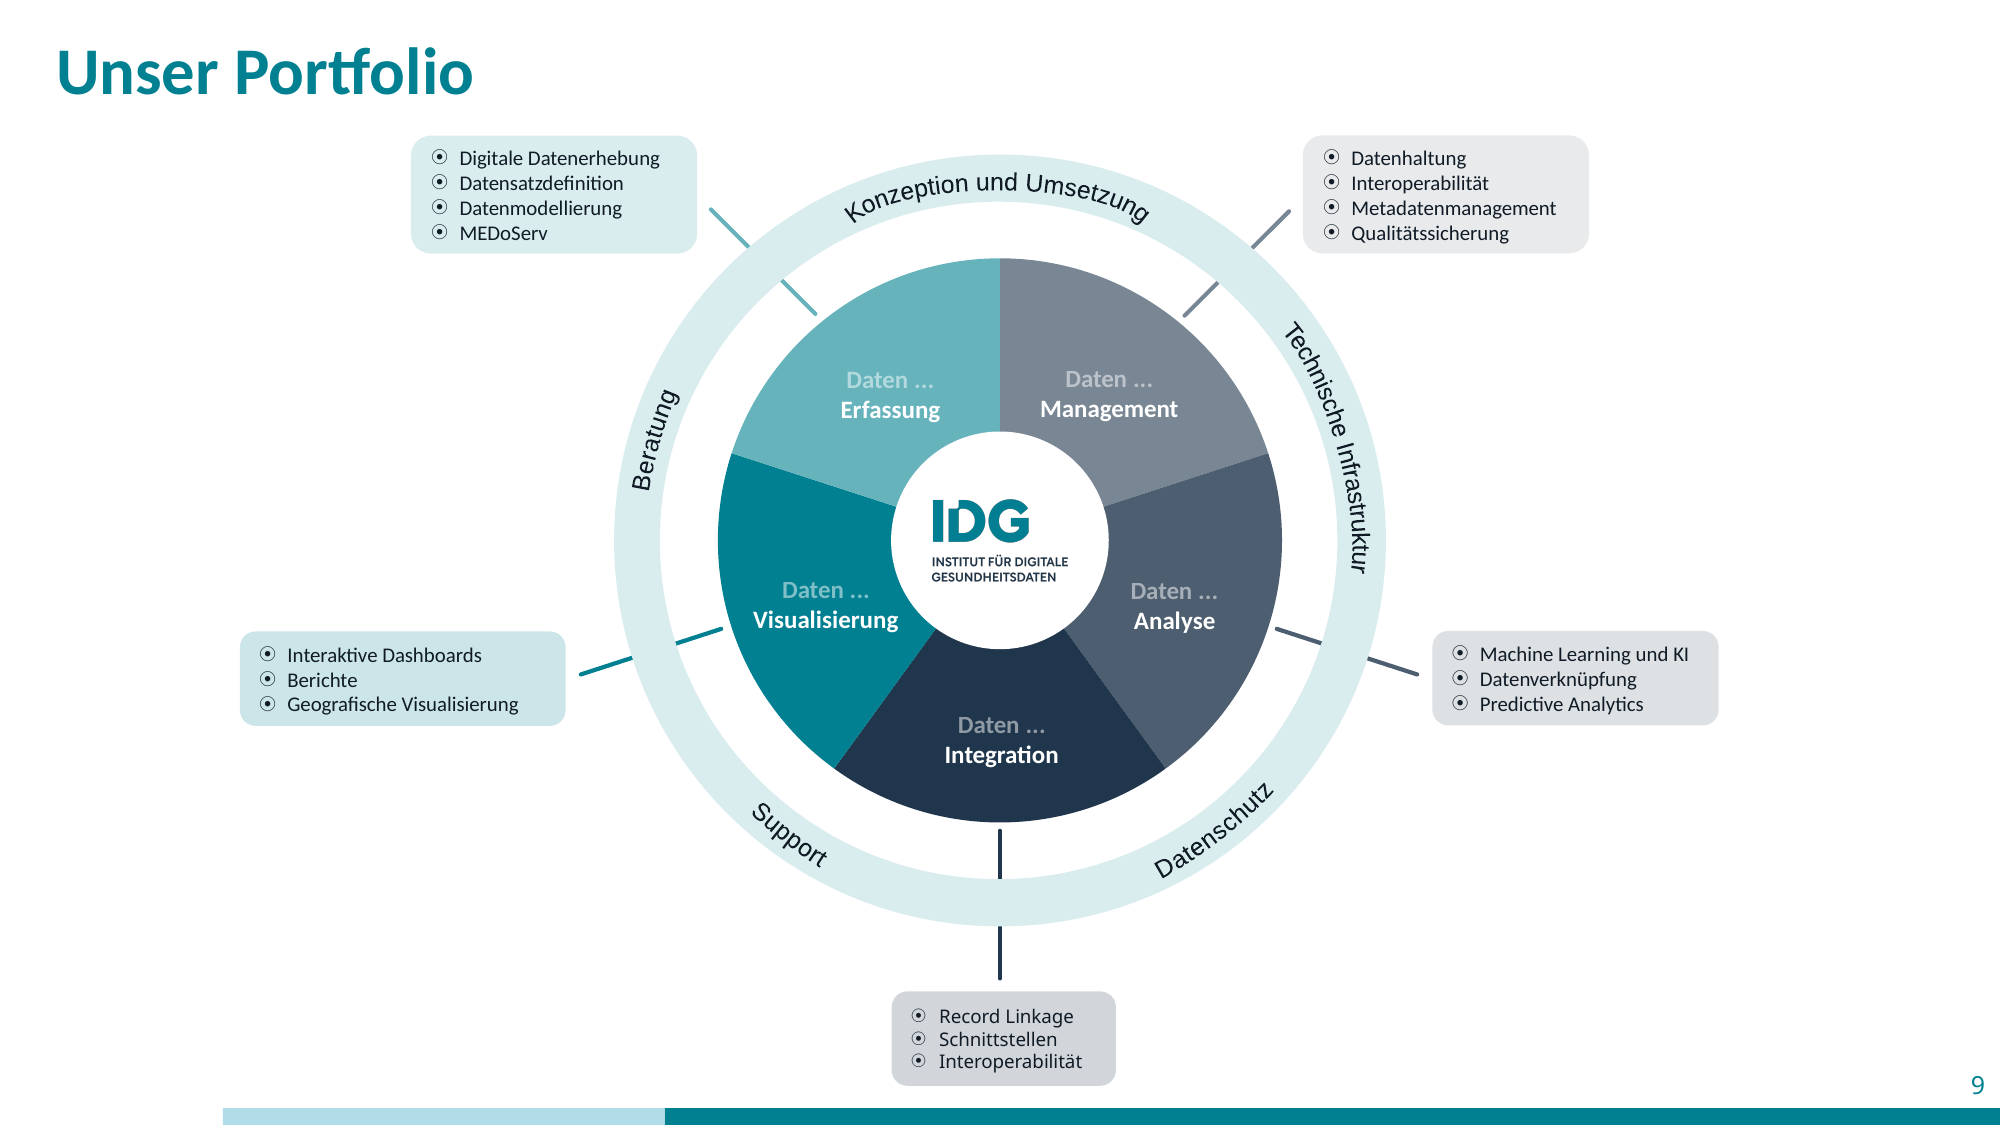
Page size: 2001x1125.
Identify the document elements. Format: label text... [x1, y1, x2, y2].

chart [559, 246, 1441, 835]
text_box [749, 835, 1251, 928]
picture [920, 487, 1080, 594]
text_box Digitale Datenerhebung Datensatzdefinition Datenmodellierung MEDoServ [409, 134, 699, 255]
text_box Datenhaltung Interoperabilität Metadatenmanagement Qualitätssicherung [1301, 134, 1591, 255]
text_box Machine Learning und KI Datenverknüpfung Predictive Analytics [1441, 629, 1720, 727]
text_box [748, 153, 1252, 246]
title Unser Portfolio [41, 29, 1956, 115]
text_box Record Linkage Schnittstellen Interoperabilität [890, 990, 1117, 1087]
text_box Interaktive Dashboards Berichte Geografische Visualisierung [238, 630, 559, 727]
